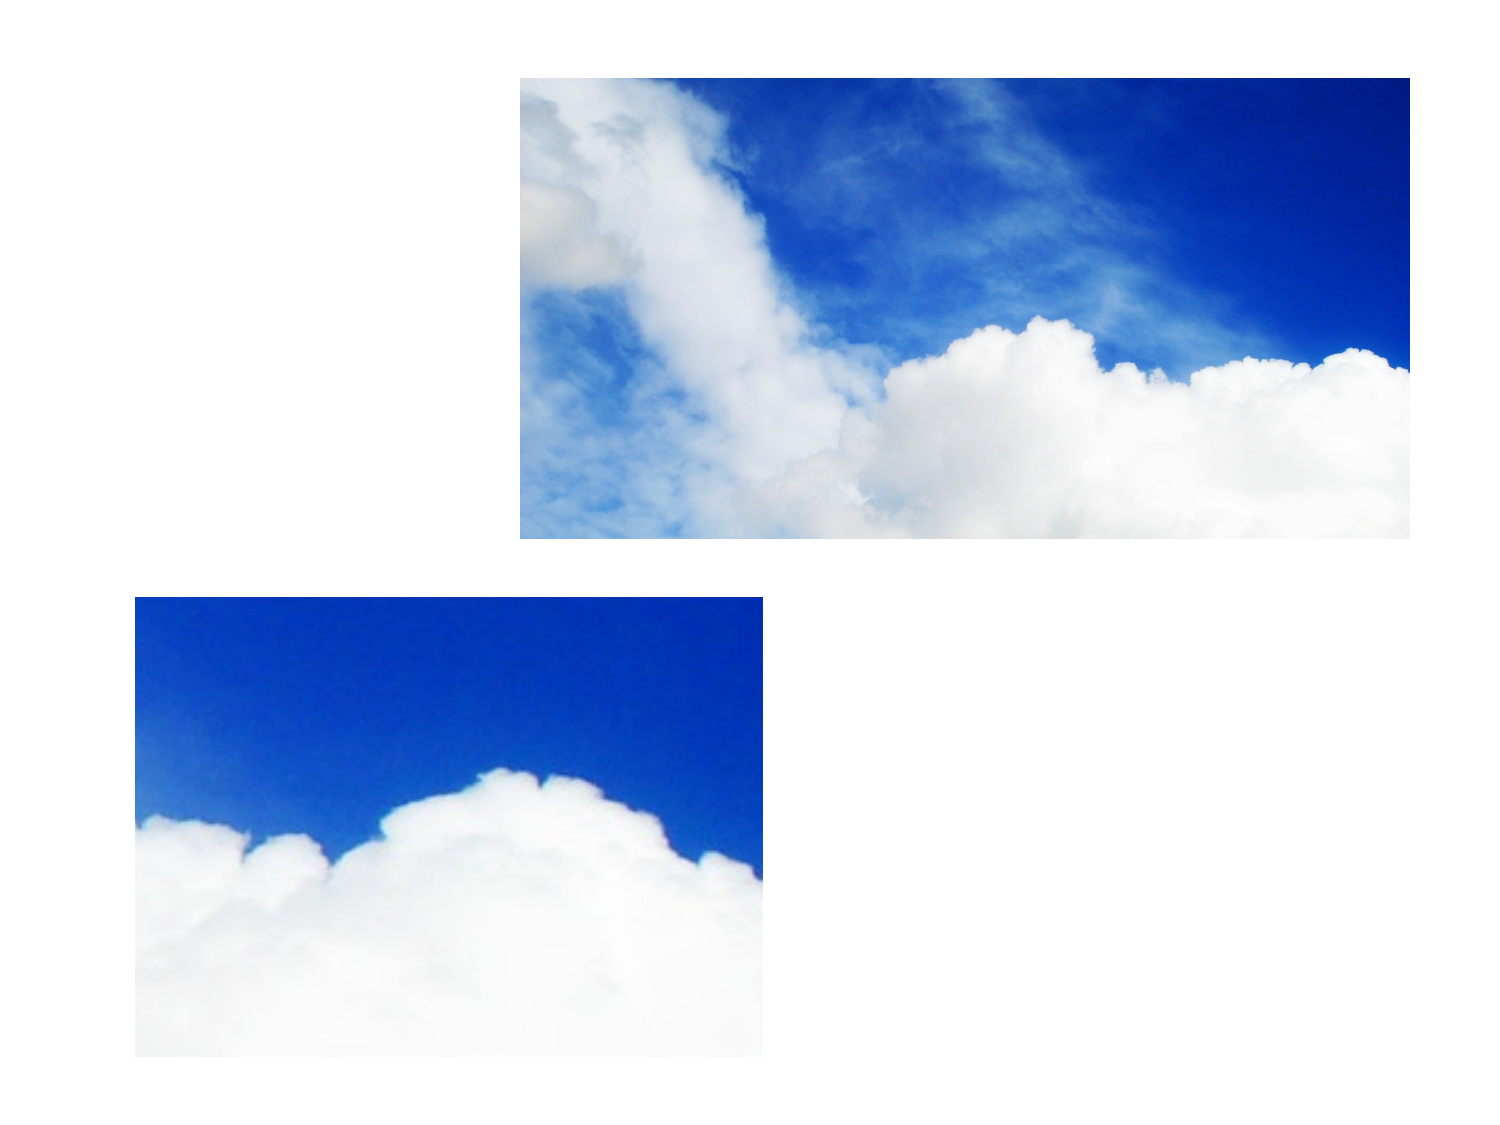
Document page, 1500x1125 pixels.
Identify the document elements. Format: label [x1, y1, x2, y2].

picture [135, 597, 763, 1057]
picture [519, 77, 1410, 540]
